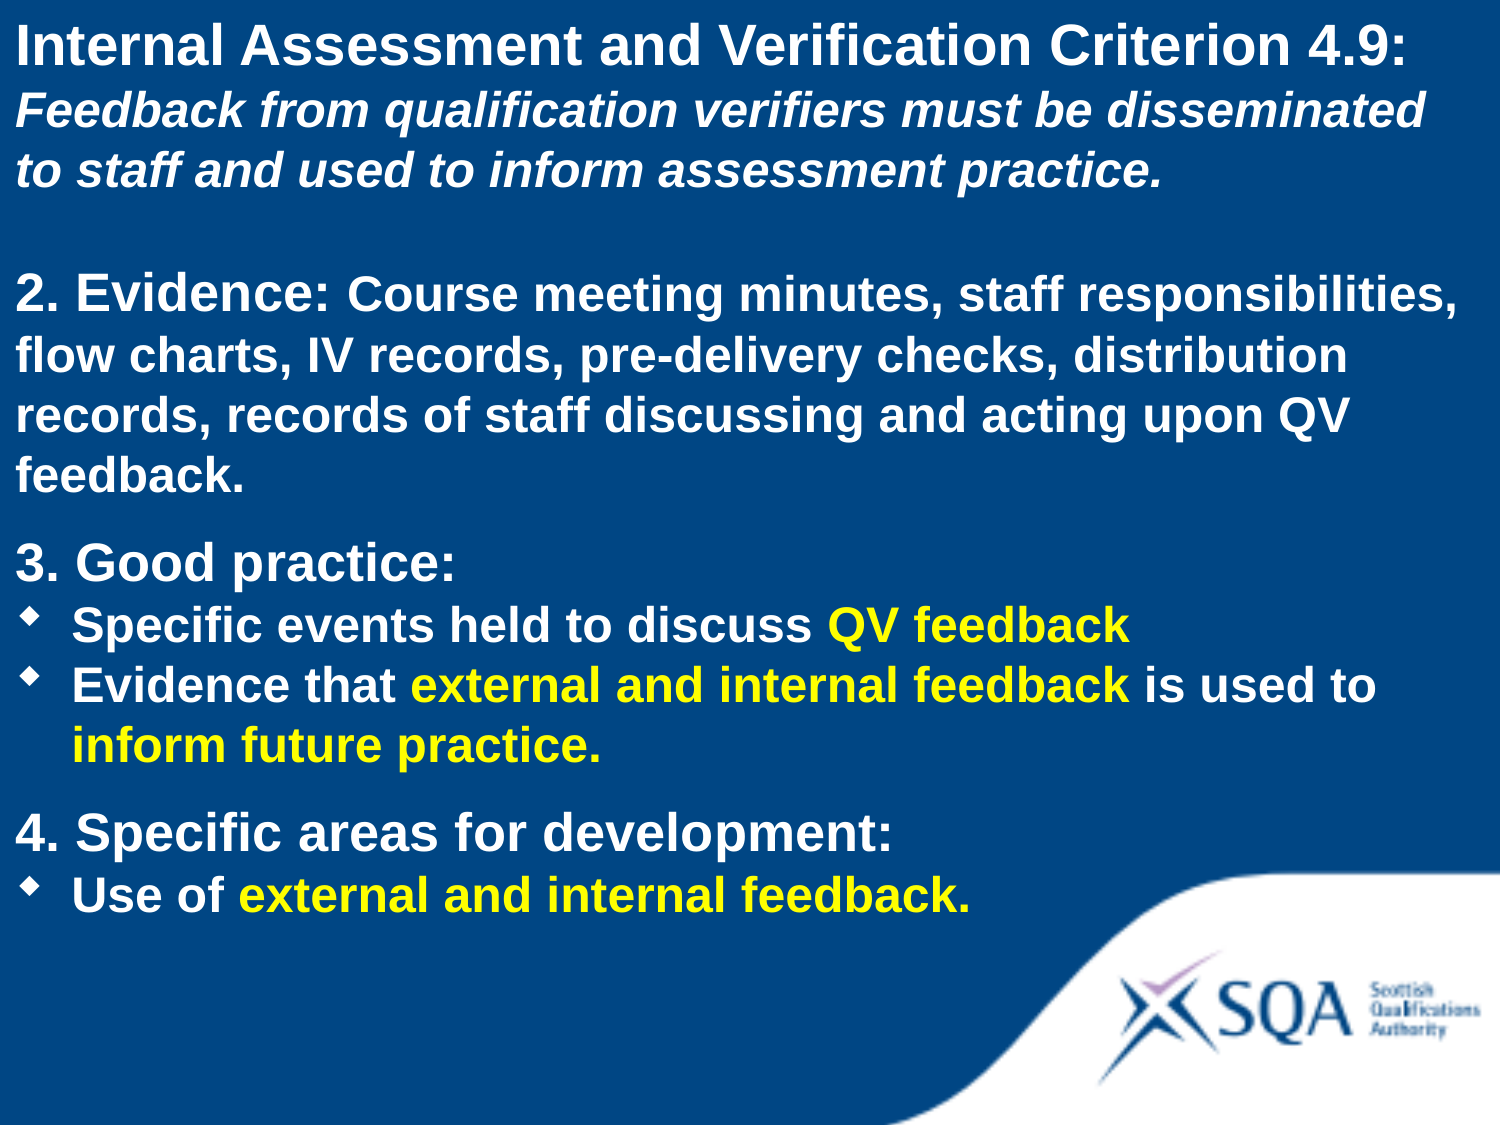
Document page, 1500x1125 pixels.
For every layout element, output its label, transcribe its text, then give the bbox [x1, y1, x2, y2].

title Internal Assessment and Verification Criterion 4.9: Feedback from qualification verifiers must be disseminated to staff and used to inform assessment practice. 2. Evidence: Course meeting minutes, staff responsibilities, flow charts, IV records, pre-delivery checks, distribution records, records of staff discussing and acting upon QV feedback. 3. Good practice: Specific events held to discuss QV feedback Evidence that external and internal feedback is used to inform future practice. 4. Specific areas for development: Use of external and internal feedback. [0, 0, 1500, 237]
